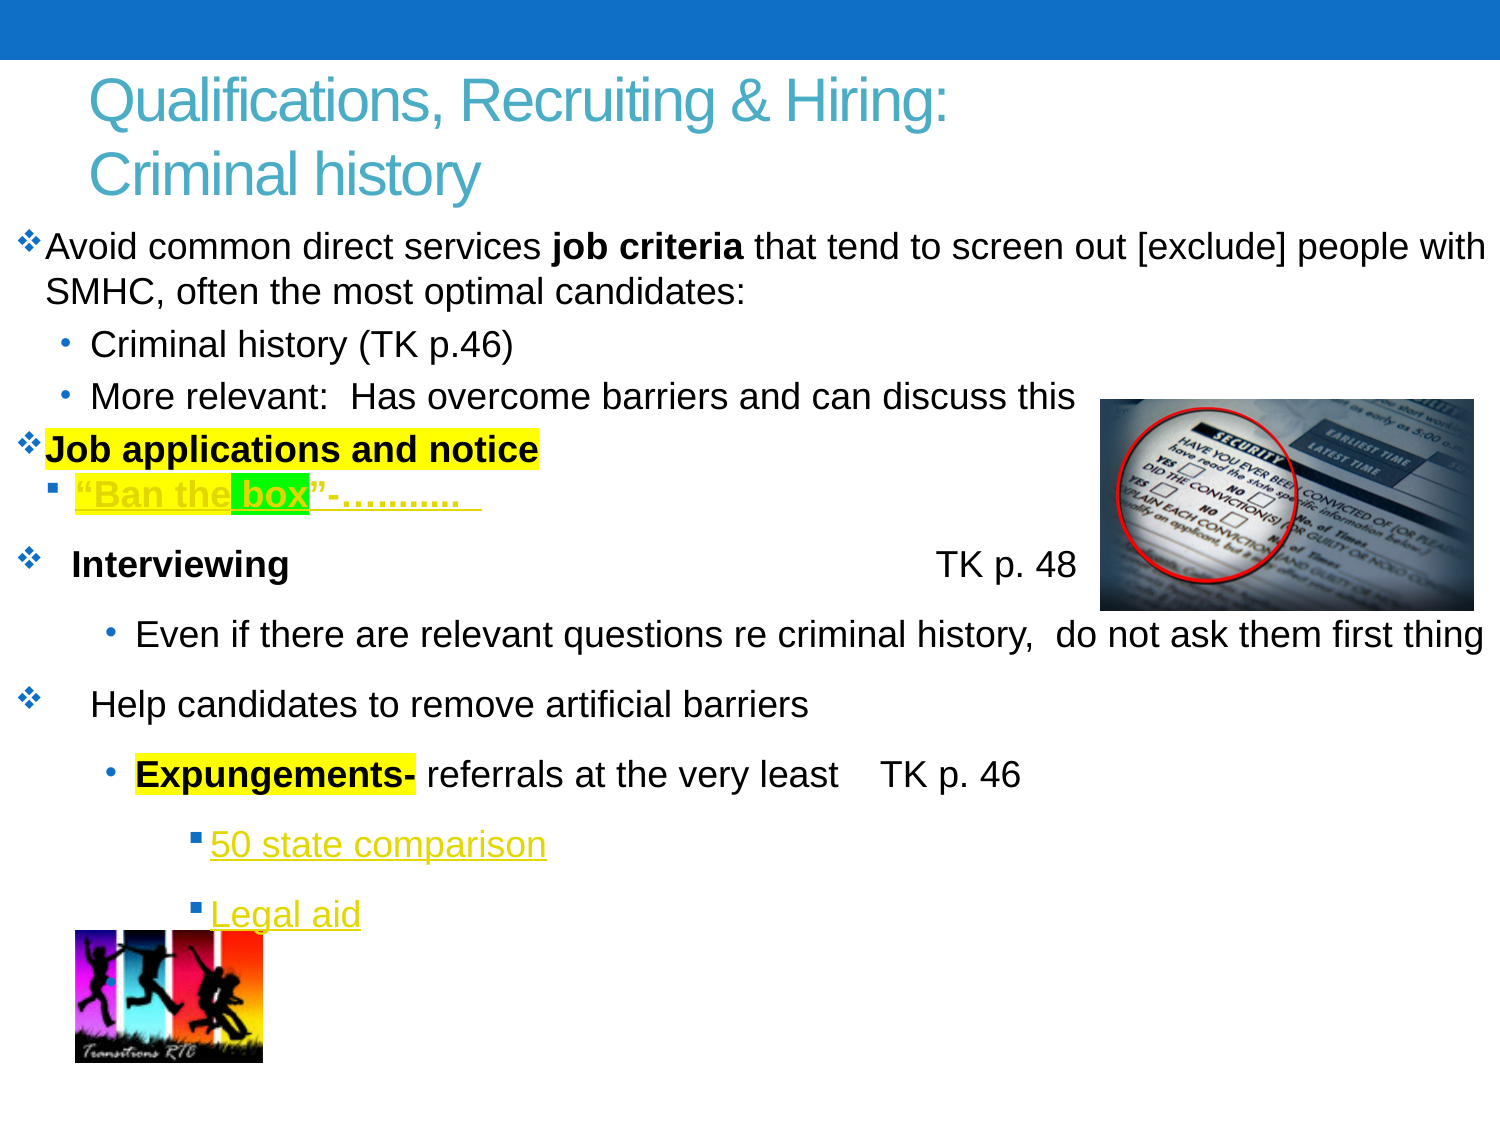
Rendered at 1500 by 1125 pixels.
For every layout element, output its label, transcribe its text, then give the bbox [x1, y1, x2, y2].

list Avoid common direct services job criteria that tend to screen out [exclude] people with SMHC, often the most optimal candidates: Criminal history (TK p.46) More relevant: Has overcome barriers and can discuss this Job applications and notice “Ban the box”-…........ Interviewing TK p. 48 Even if there are relevant questions re criminal history, do not ask them first thing Help candidates to remove artificial barriers Expungements- referrals at the very least TK p. 46 50 state comparison Legal aid [0, 214, 1500, 1103]
title Qualifications, Recruiting & Hiring: Criminal history [73, 52, 1424, 214]
picture [1099, 399, 1475, 612]
